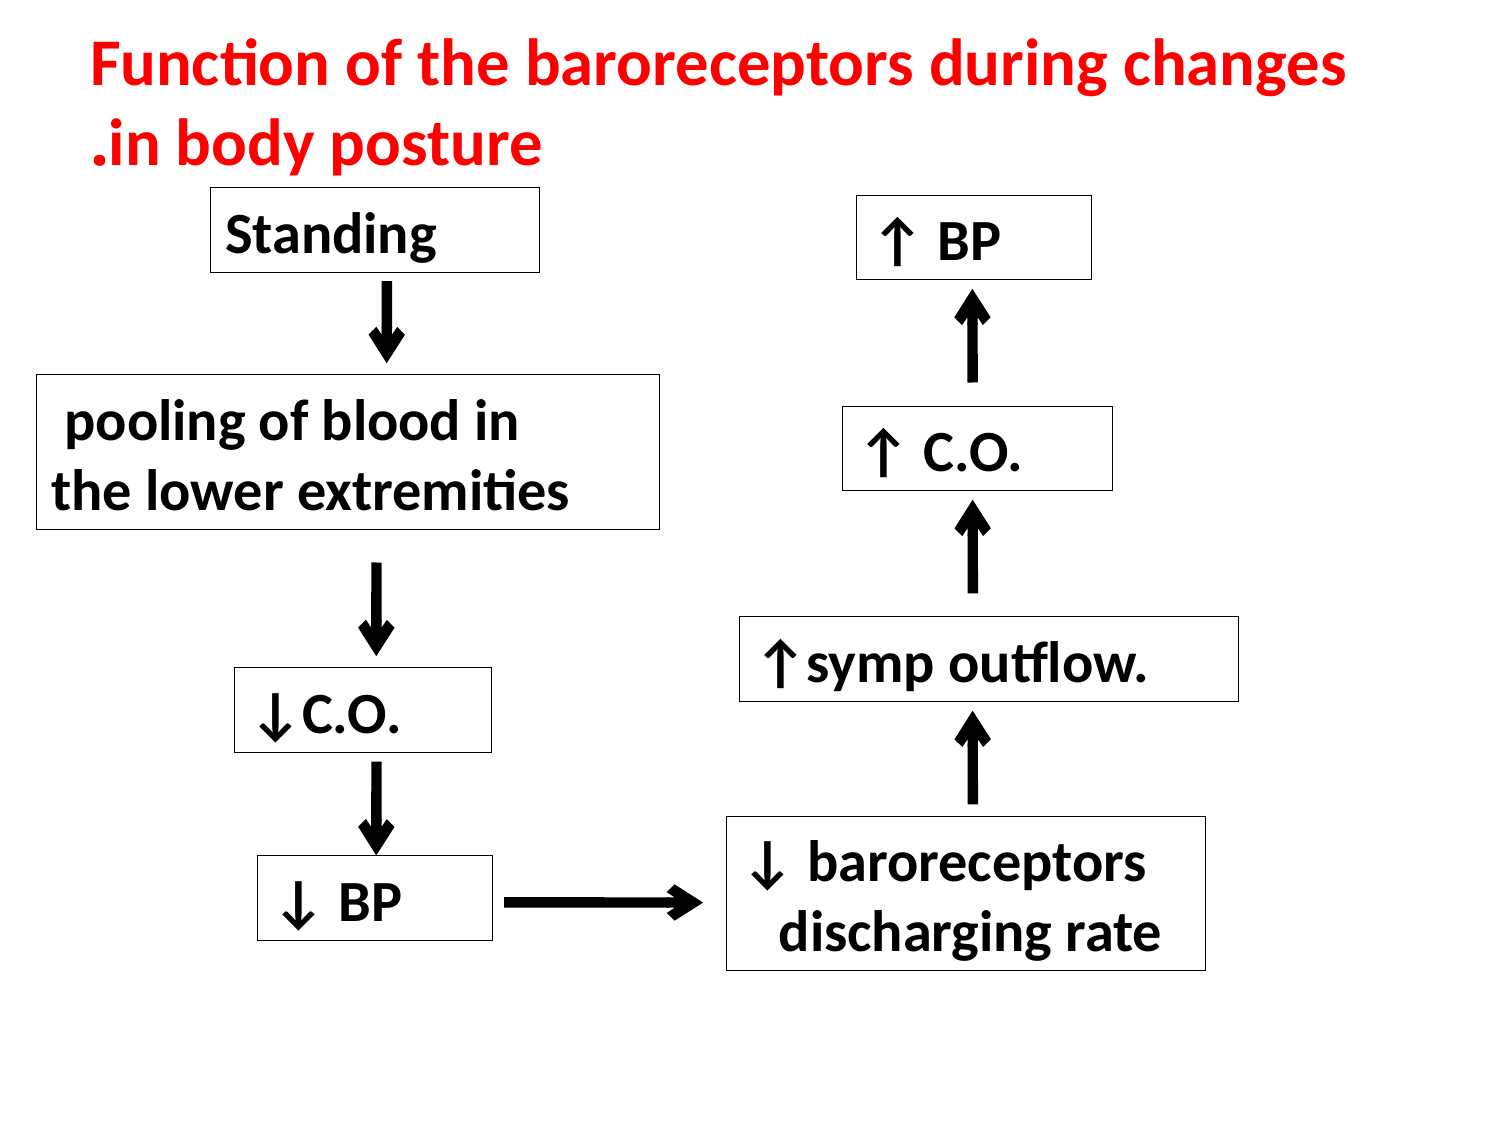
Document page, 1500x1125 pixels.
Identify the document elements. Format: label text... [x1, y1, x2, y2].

text_box ↑ BP [856, 195, 1092, 280]
text_box pooling of blood in the lower extremities [36, 374, 660, 530]
text_box ↓C.O. [234, 667, 492, 753]
text_box Standing [210, 187, 540, 273]
text_box ↑ C.O. [842, 406, 1113, 491]
title Function of the baroreceptors during changes in body posture. [75, 45, 1425, 233]
text_box ↑symp outflow. [739, 616, 1239, 702]
text_box ↓ baroreceptors discharging rate [726, 816, 1206, 971]
text_box ↓ BP [257, 855, 493, 941]
